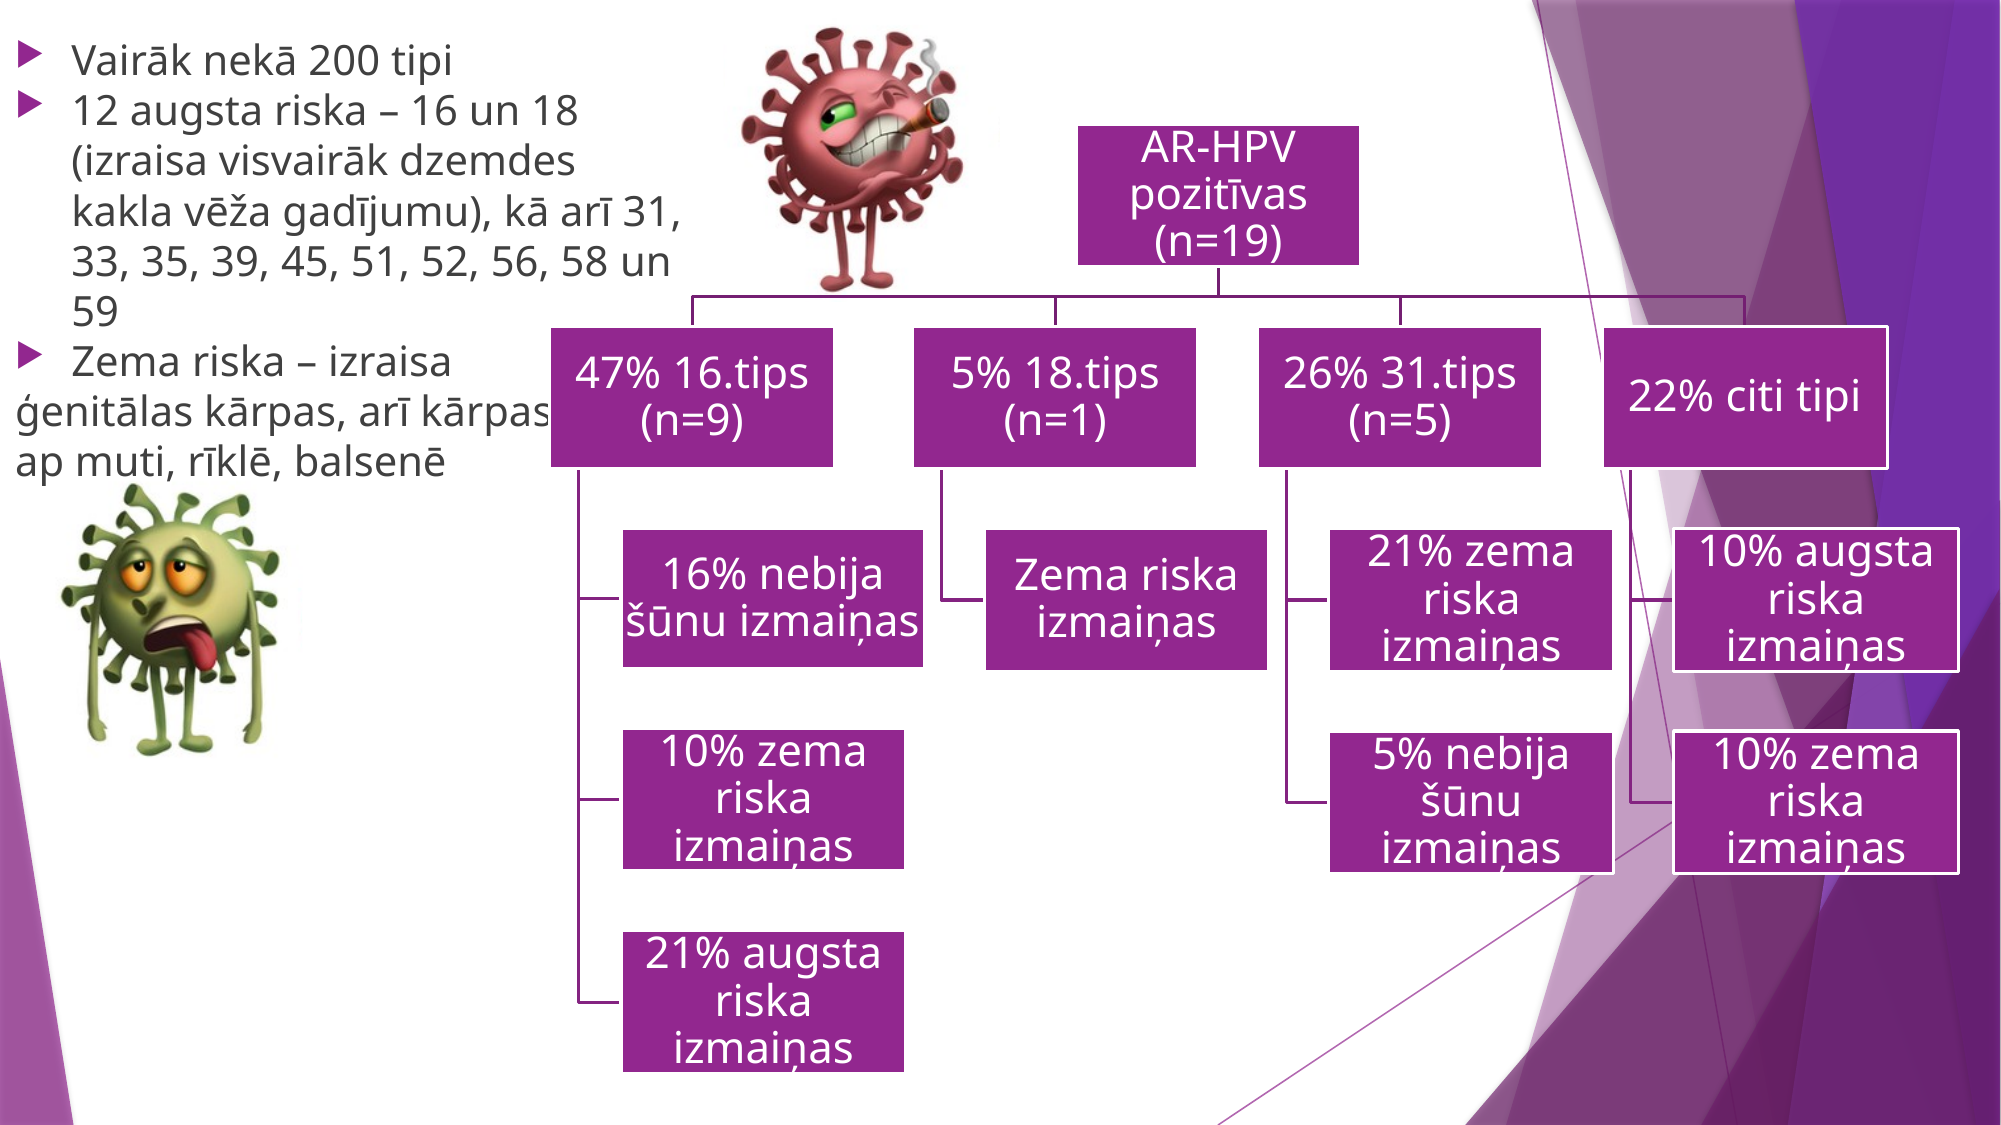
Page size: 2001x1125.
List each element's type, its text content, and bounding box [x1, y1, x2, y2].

picture [54, 440, 303, 771]
text_box Vairāk nekā 200 tipi 12 augsta riska – 16 un 18 (izraisa visvairāk dzemdes kakla vēža gadījumu), kā arī 31, 33, 35, 39, 45, 51, 52, 56, 58 un 59 Zema riska – izraisa ģenitālas kārpas, arī kārpas ap muti, rīklē, balsenē [0, 26, 701, 606]
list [548, 116, 1960, 1082]
picture [723, 0, 1001, 116]
